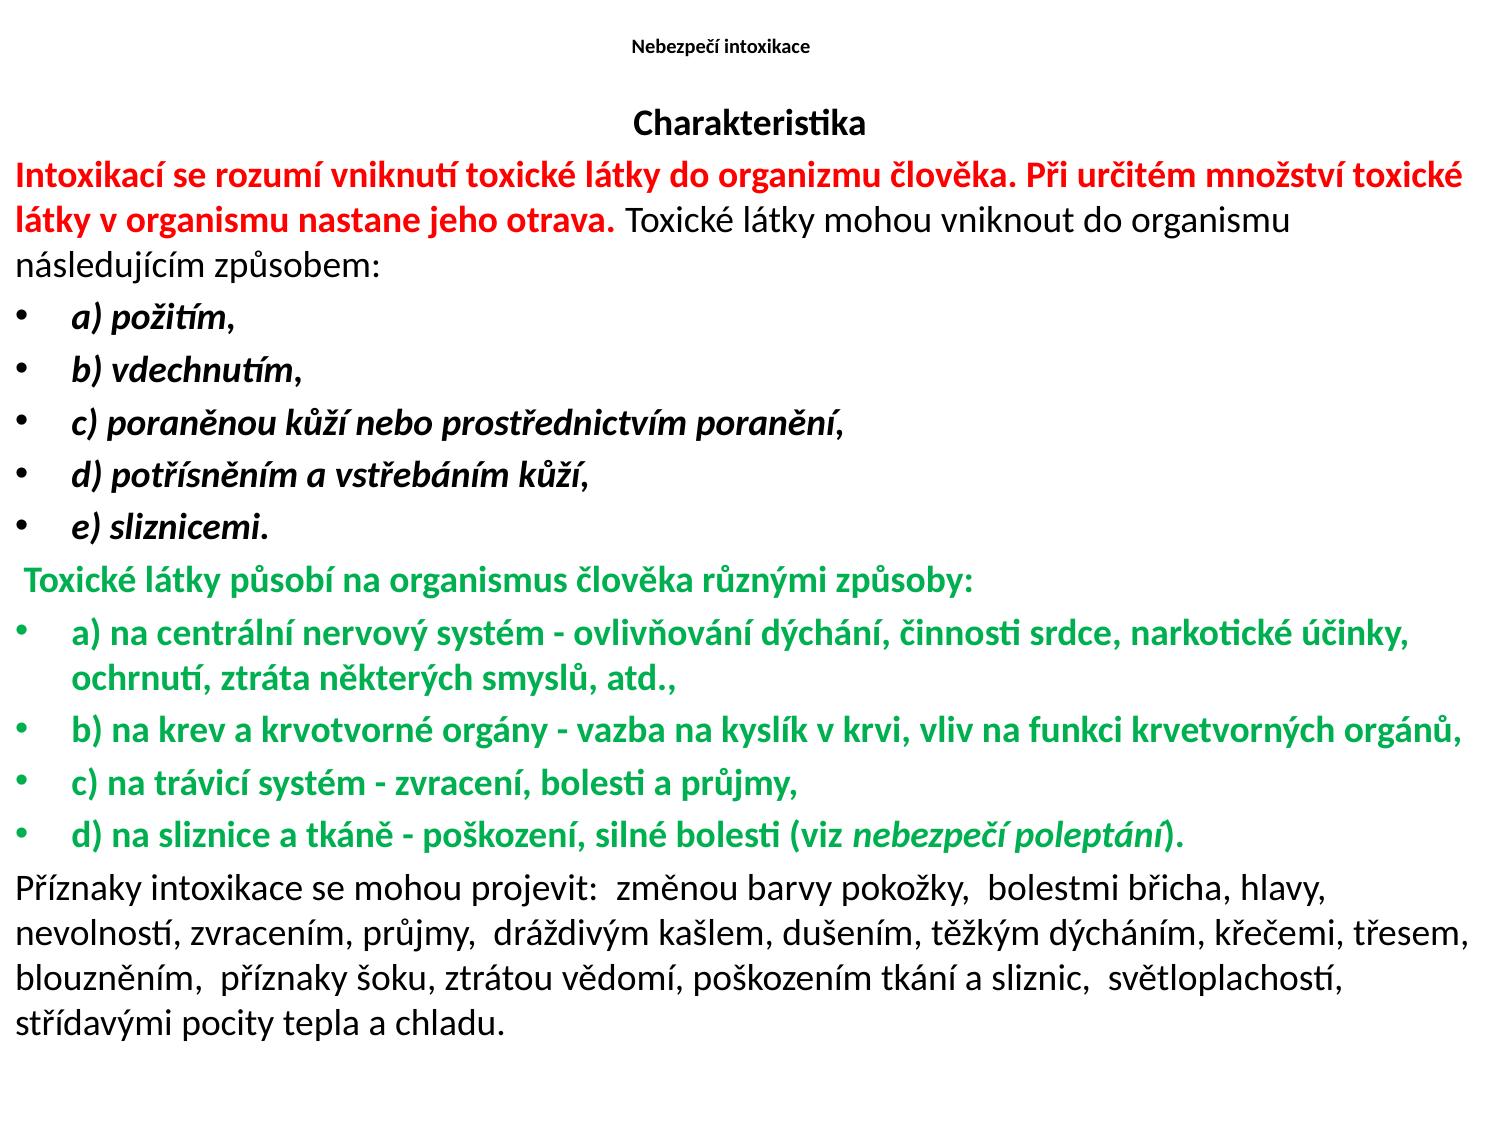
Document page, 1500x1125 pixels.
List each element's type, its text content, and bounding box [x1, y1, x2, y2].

title Nebezpečí intoxikace [0, 0, 1500, 90]
list Charakteristika Intoxikací se rozumí vniknutí toxické látky do organizmu člověka. Při určitém množství toxické látky v organismu nastane jeho otrava. Toxické látky mohou vniknout do organismu následujícím způsobem: a) požitím, b) vdechnutím, c) poraněnou kůží nebo prostřednictvím poranění, d) potřísněním a vstřebáním kůží, e) sliznicemi. Toxické látky působí na organismus člověka různými způsoby: a) na centrální nervový systém - ovlivňování dýchání, činnosti srdce, narkotické účinky, ochrnutí, ztráta některých smyslů, atd., b) na krev a krvotvorné orgány - vazba na kyslík v krvi, vliv na funkci krvetvorných orgánů, c) na trávicí systém - zvracení, bolesti a průjmy, d) na sliznice a tkáně - poškození, silné bolesti (viz nebezpečí poleptání). Příznaky intoxikace se mohou projevit: změnou barvy pokožky, bolestmi břicha, hlavy, nevolností, zvracením, průjmy, dráždivým kašlem, dušením, těžkým dýcháním, křečemi, třesem, blouzněním, příznaky šoku, ztrátou vědomí, poškozením tkání a sliznic, světloplachostí, střídavými pocity tepla a chladu. [0, 90, 1500, 1125]
